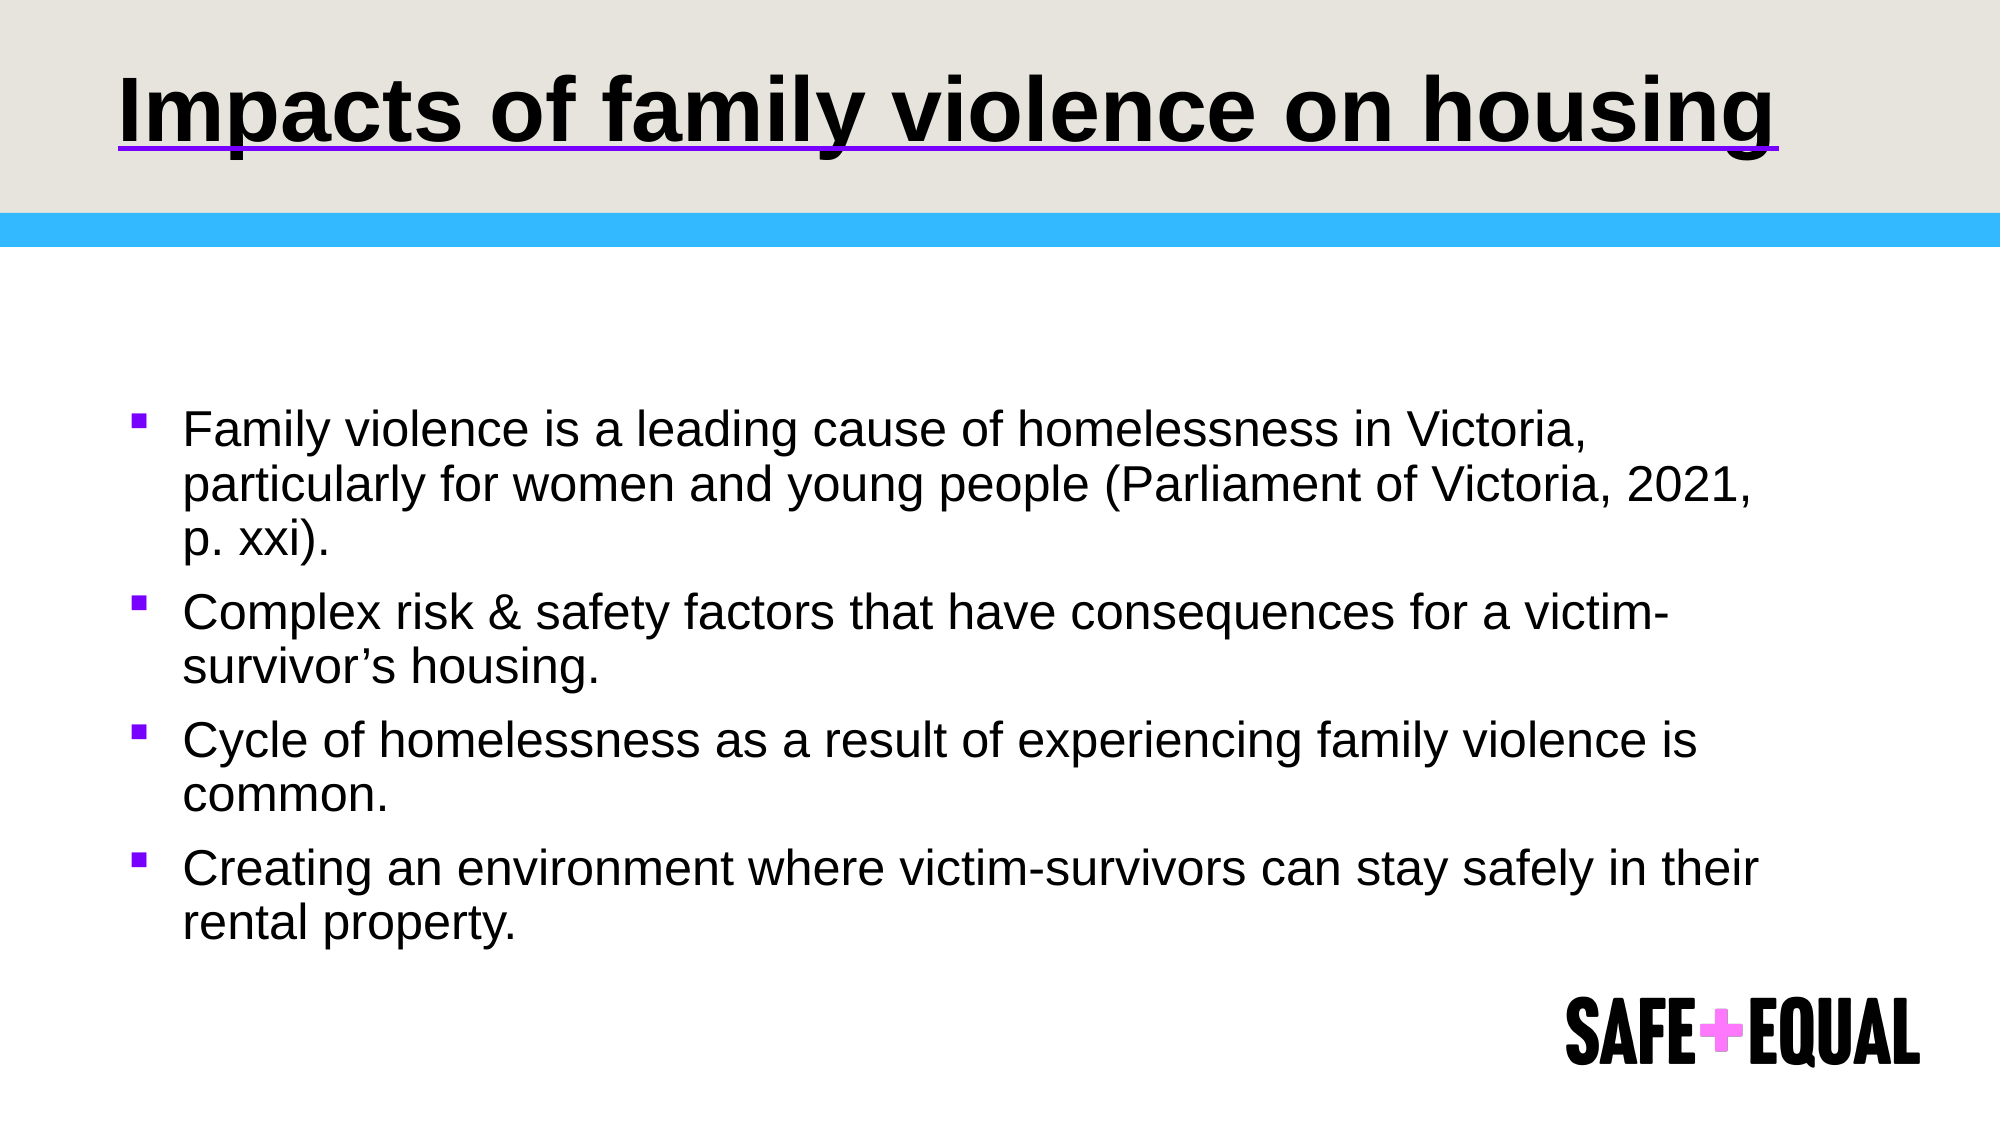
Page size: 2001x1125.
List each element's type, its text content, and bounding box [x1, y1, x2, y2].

list Family violence is a leading cause of homelessness in Victoria, particularly for women and young people (Parliament of Victoria, 2021, p. xxi). Complex risk & safety factors that have consequences for a victim-survivor’s housing. Cycle of homelessness as a result of experiencing family violence is common. Creating an environment where victim-survivors can stay safely in their rental property. [112, 316, 1822, 960]
picture [1502, 953, 1982, 1113]
title Impacts of family violence on housing [102, 2, 1828, 220]
